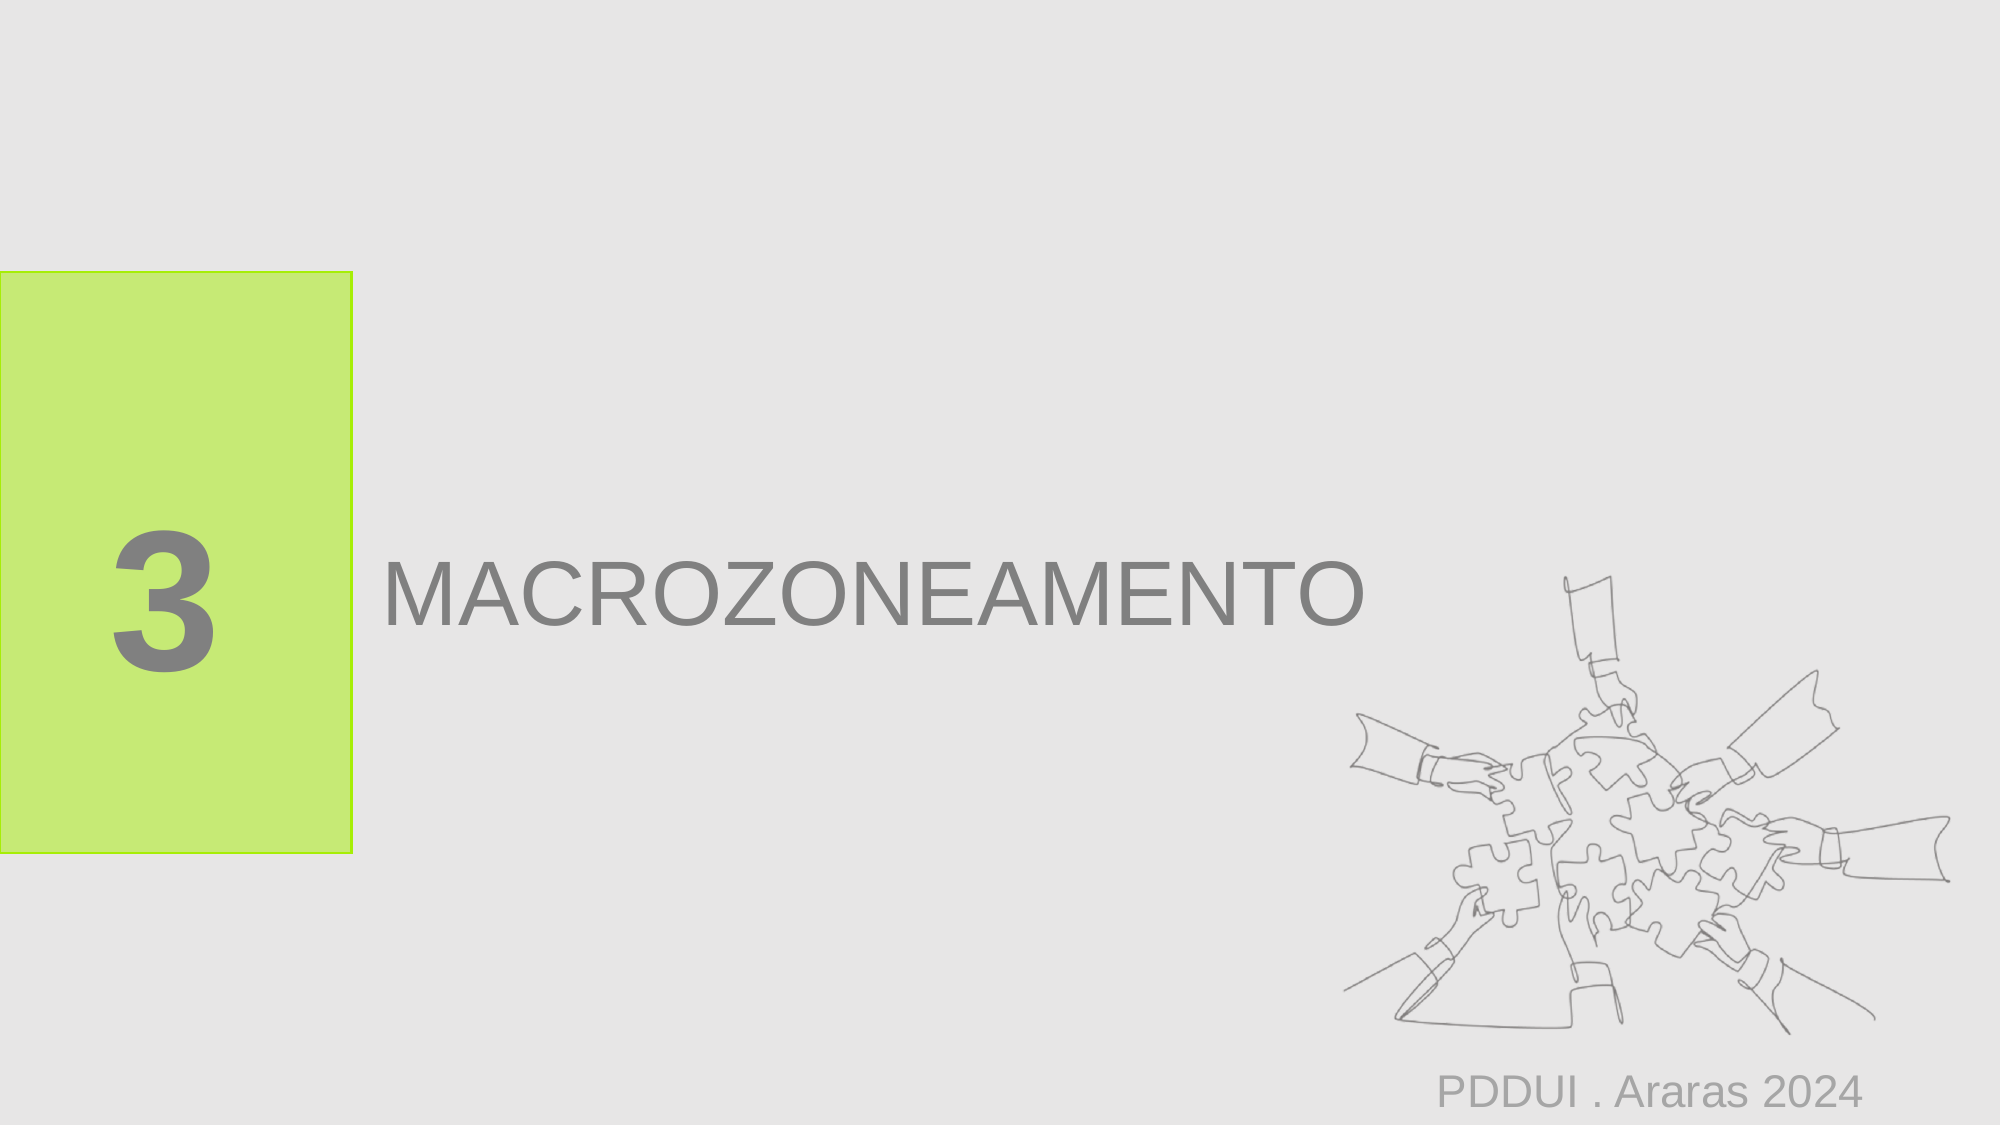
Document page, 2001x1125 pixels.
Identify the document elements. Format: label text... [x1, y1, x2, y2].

text_box [1287, 553, 1962, 1055]
text_box [0, 271, 353, 854]
title MACROZONEAMENTO [366, 483, 1462, 915]
text_box 3 [94, 421, 1445, 640]
text_box PDDUI . Araras 2024 [1360, 1054, 1942, 1124]
